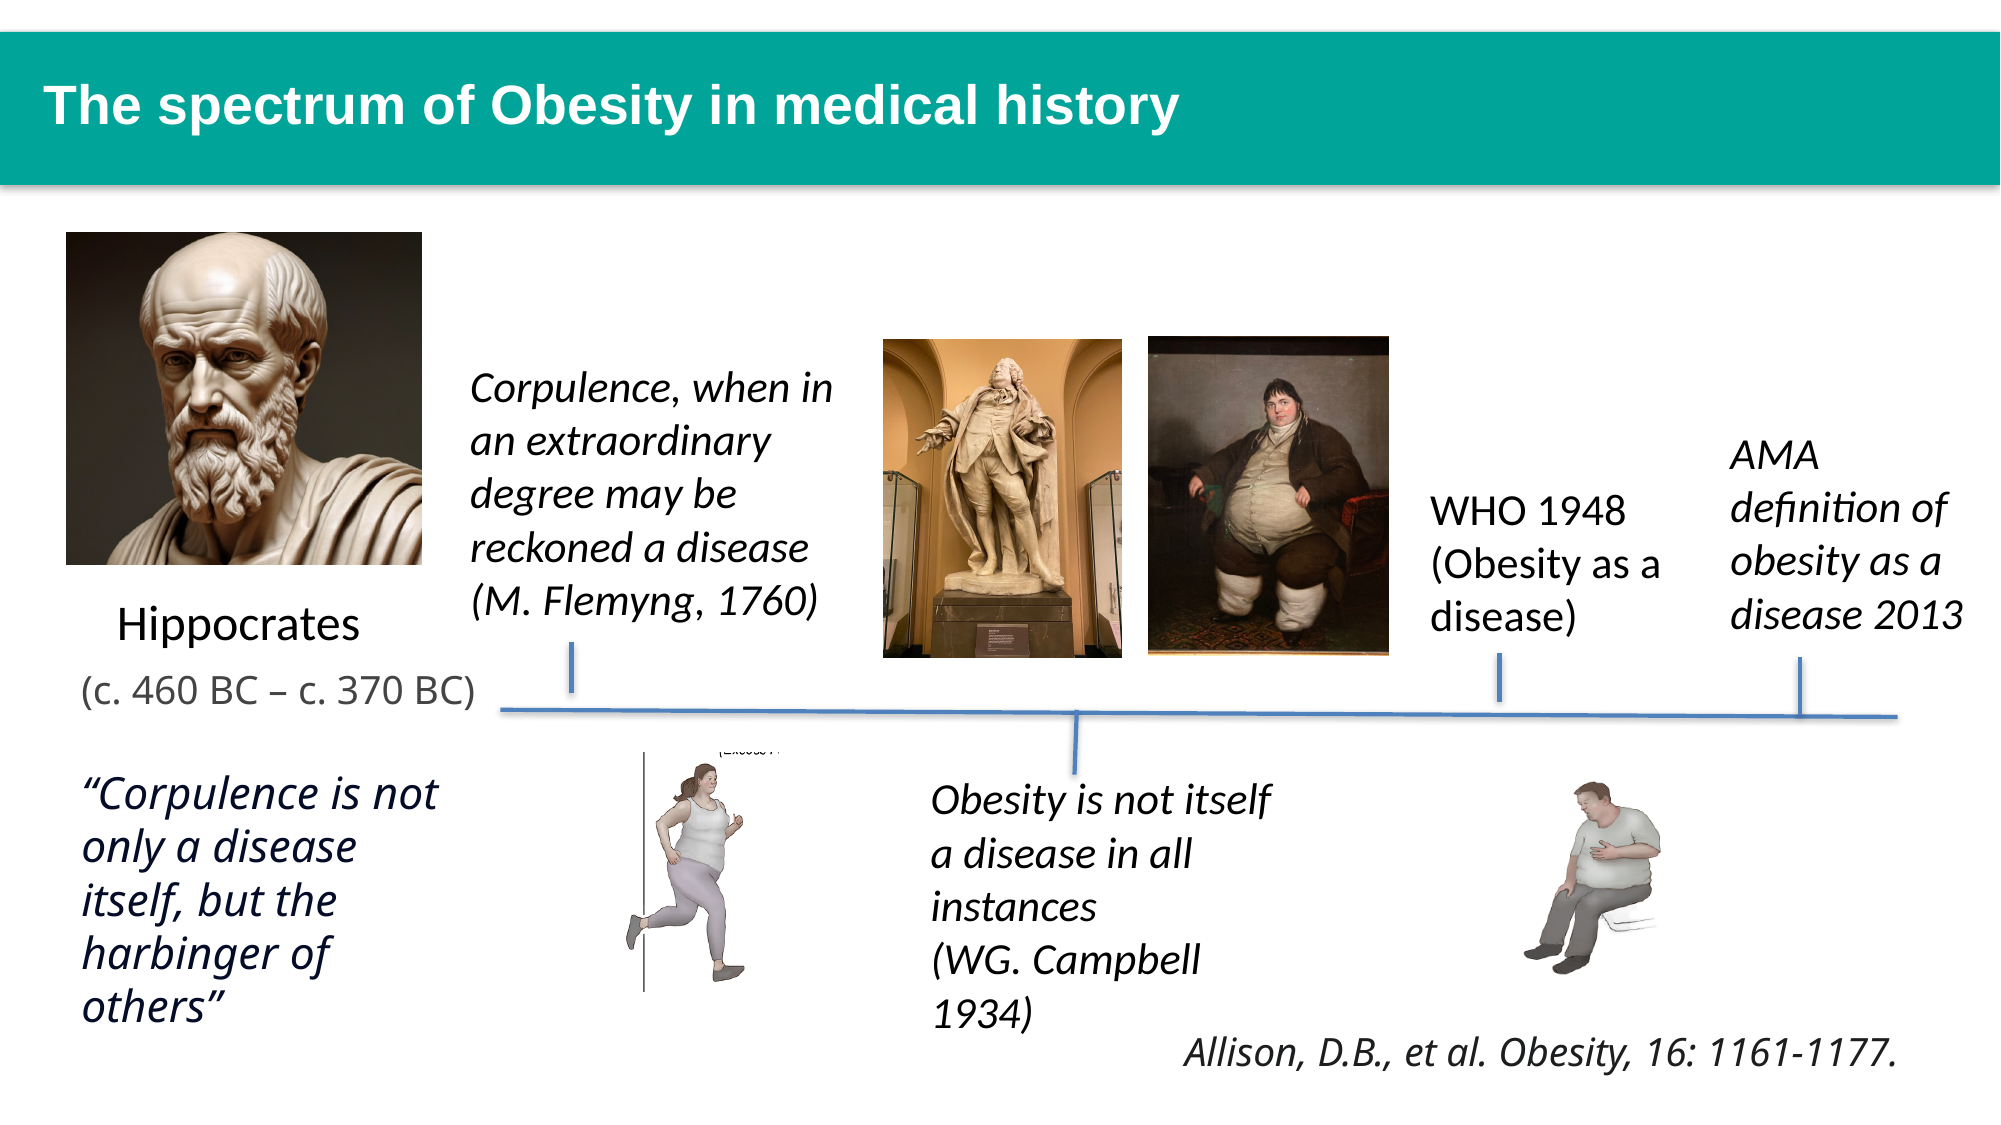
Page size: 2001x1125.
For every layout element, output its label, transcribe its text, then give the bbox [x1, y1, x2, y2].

picture [883, 339, 1123, 658]
picture [620, 751, 779, 992]
text_box Obesity is not itself a disease in all instances (WG. Campbell 1934) [915, 762, 1306, 1045]
text_box [0, 31, 2000, 186]
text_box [1077, 709, 1797, 718]
picture [1148, 336, 1389, 657]
text_box AMA definition of obesity as a disease 2013 [1715, 417, 2000, 646]
text_box “Corpulence is not only a disease itself, but the harbinger of others” [66, 757, 457, 1040]
picture [66, 232, 422, 565]
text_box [1803, 709, 1898, 718]
text_box Corpulence, when in an extraordinary degree may be reckoned a disease (M. Flemyng, 1760) [455, 350, 878, 632]
text_box WHO 1948 (Obesity as a disease) [1415, 473, 1782, 649]
text_box Allison, D.B., et al. Obesity, 16: 1161-1177. [1170, 1020, 1952, 1082]
text_box The spectrum of Obesity in medical history [23, 59, 1838, 213]
text_box (c. 460 BC – c. 370 BC) [66, 658, 1077, 720]
text_box Hippocrates [102, 583, 376, 658]
picture [1519, 741, 1678, 992]
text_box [500, 709, 1074, 718]
